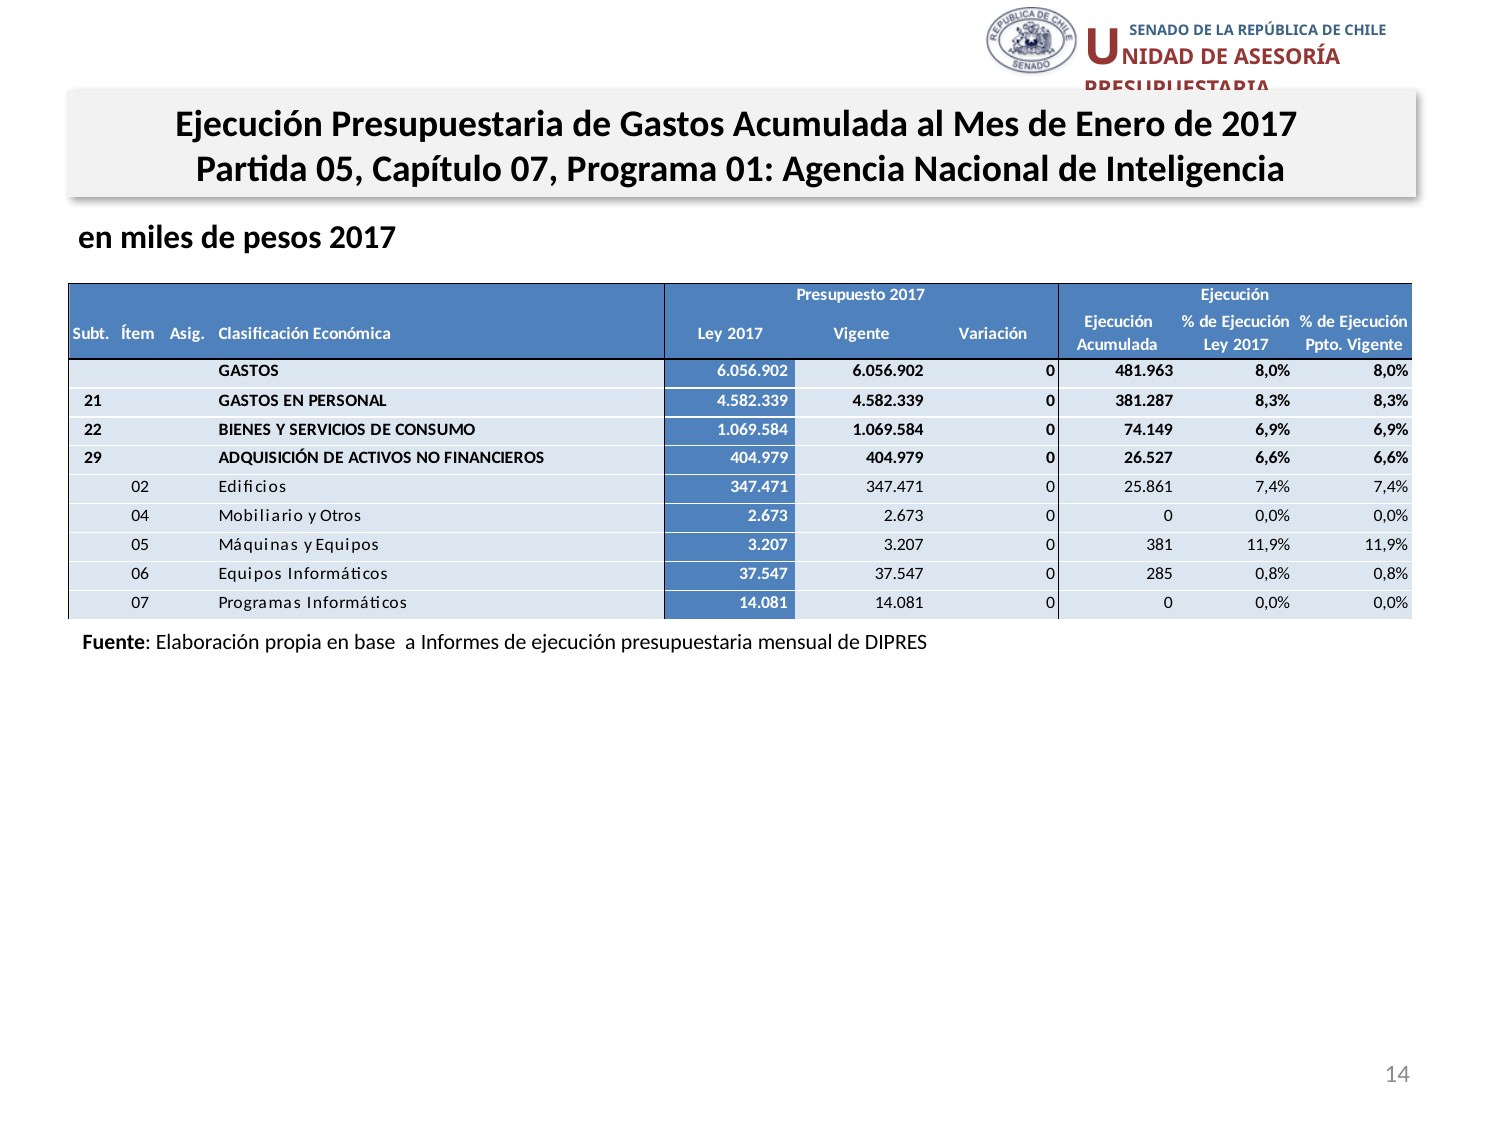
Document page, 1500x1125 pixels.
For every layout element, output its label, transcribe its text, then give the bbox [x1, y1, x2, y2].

footer Fuente: Elaboración propia en base a Informes de ejecución presupuestaria mensual de DIPRES [67, 620, 1447, 681]
text_box Ejecución Presupuestaria de Gastos Acumulada al Mes de Enero de 2017 Partida 05, Capítulo 07, Programa 01: Agencia Nacional de Inteligencia [67, 90, 1415, 197]
slide_number 14 [1074, 1042, 1425, 1103]
picture [986, 7, 1079, 76]
picture [67, 282, 1414, 621]
text_box en miles de pesos 2017 [63, 208, 1414, 283]
